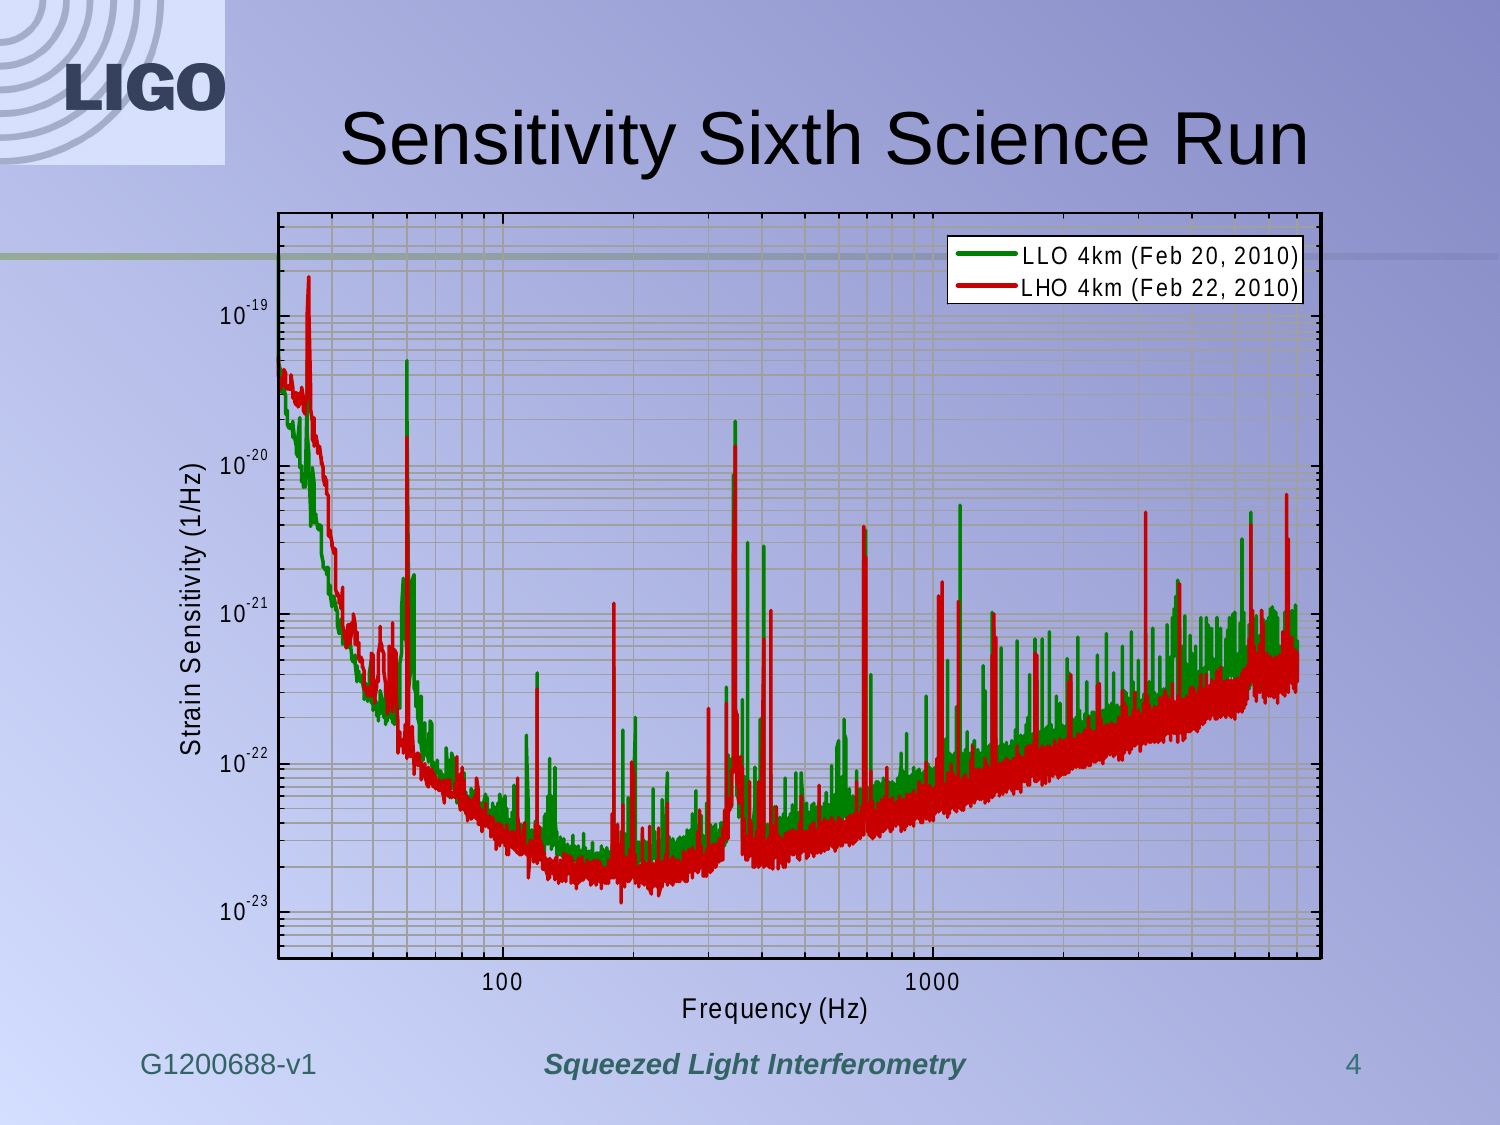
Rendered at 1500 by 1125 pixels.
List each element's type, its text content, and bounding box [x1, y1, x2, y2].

picture [174, 212, 1326, 1029]
title Sensitivity Sixth Science Run [262, 37, 1388, 188]
